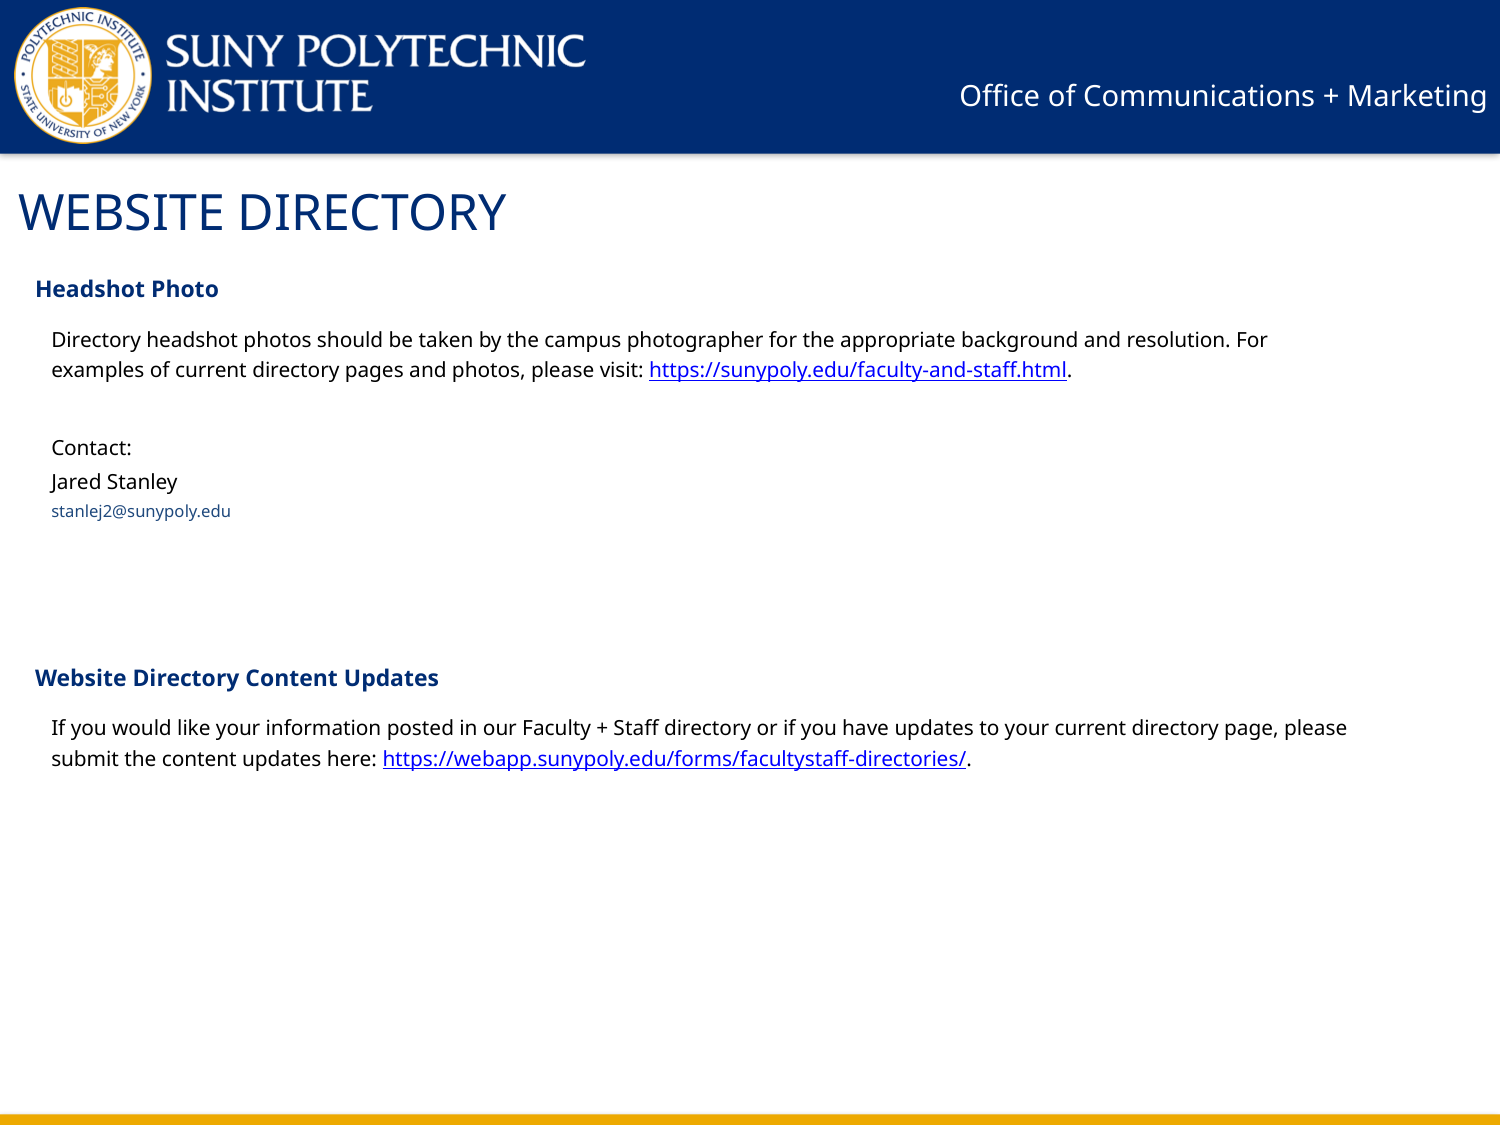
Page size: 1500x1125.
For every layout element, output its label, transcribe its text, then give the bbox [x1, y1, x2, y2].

text_box If you would like your information posted in our Faculty + Staff directory or if you have updates to your current directory page, please submit the content updates here: https://webapp.sunypoly.edu/forms/facultystaff-directories/. [36, 702, 1380, 801]
list Directory headshot photos should be taken by the campus photographer for the appropriate background and resolution. For examples of current directory pages and photos, please visit: https://sunypoly.edu/faculty-and-staff.html. [36, 314, 1380, 413]
text_box Website Directory Content Updates [20, 655, 503, 699]
picture [14, 7, 586, 144]
text_box Headshot Photo [20, 267, 291, 310]
text_box Contact: Jared Stanley stanlej2@sunypoly.edu [36, 421, 318, 535]
title WEBSITE DIRECTORY [3, 160, 924, 259]
